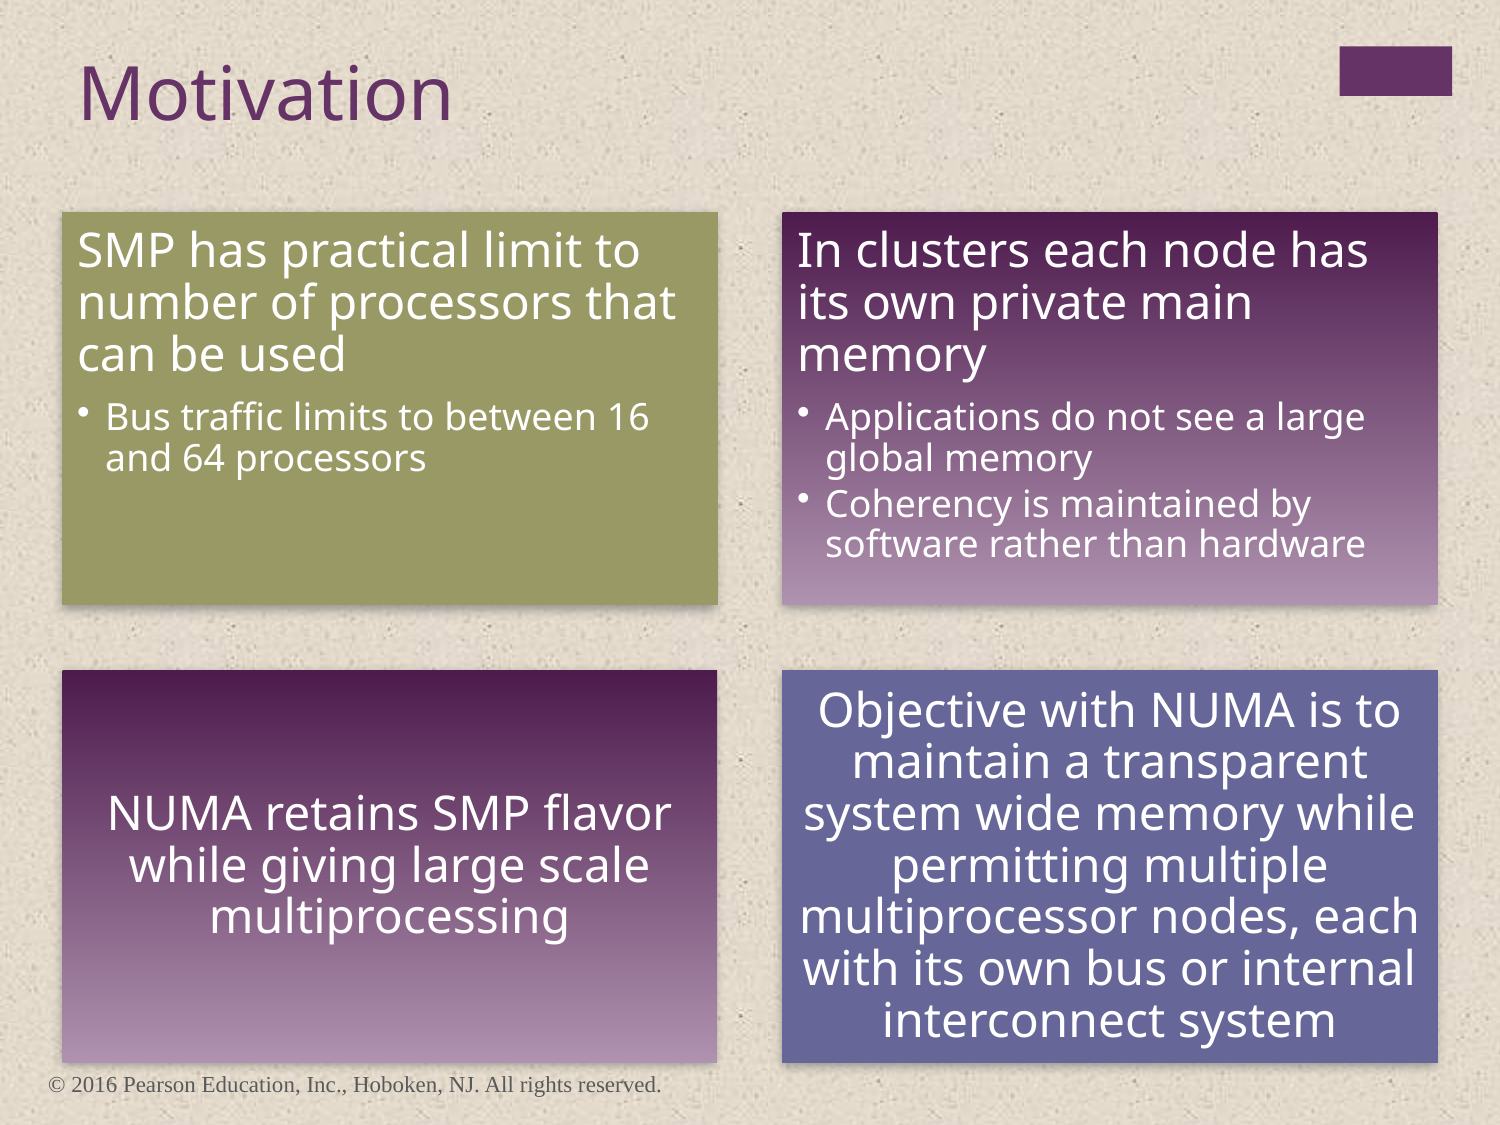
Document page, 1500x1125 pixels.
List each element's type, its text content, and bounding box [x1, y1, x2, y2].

picture [0, 0, 1500, 1125]
title Motivation [62, 37, 1302, 185]
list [61, 186, 1438, 1088]
footer © 2016 Pearson Education, Inc., Hoboken, NJ. All rights reserved. [33, 1053, 1038, 1114]
